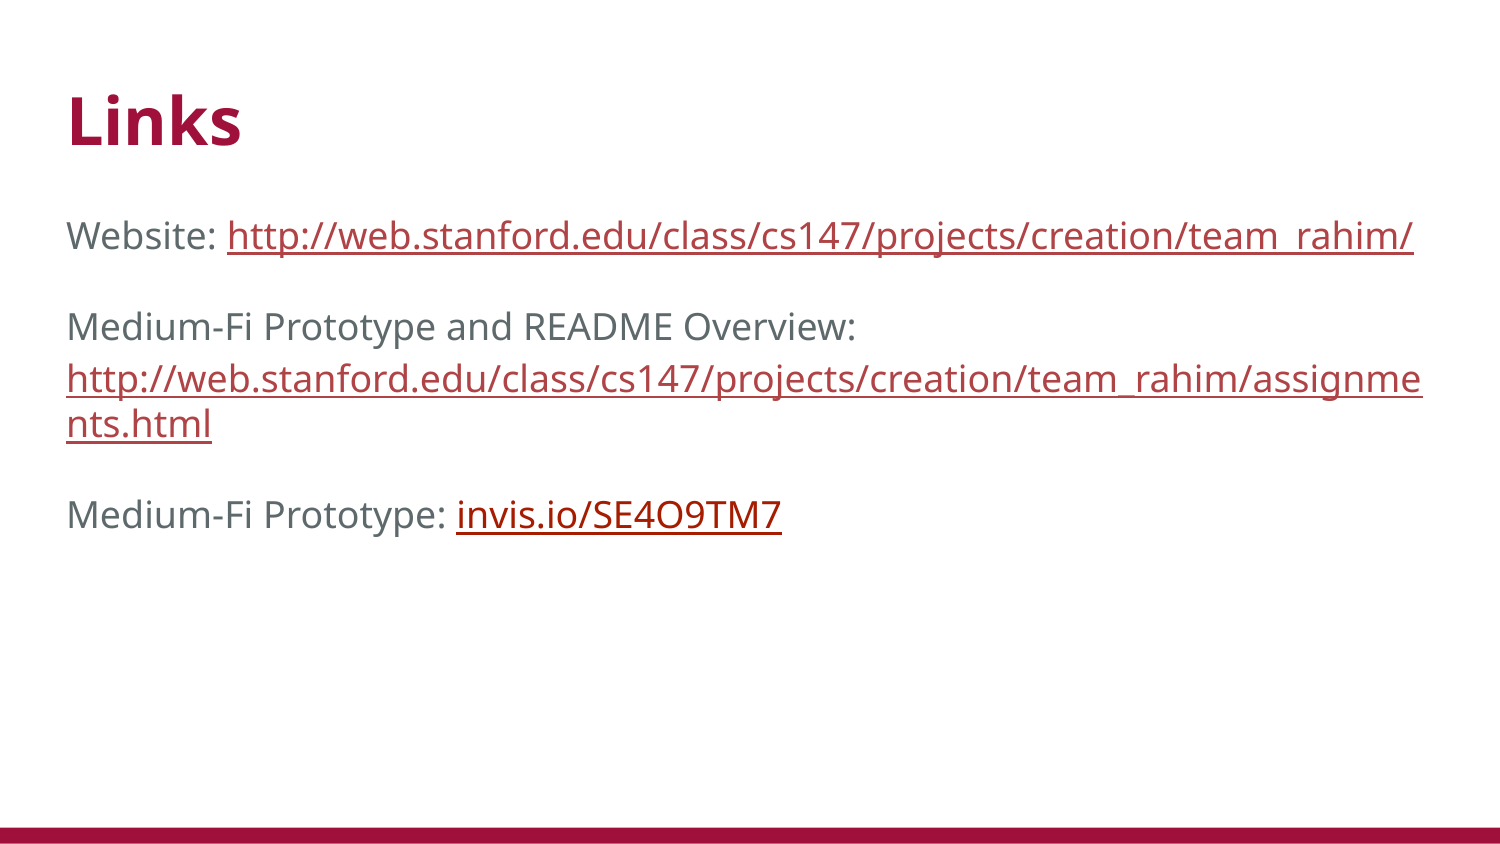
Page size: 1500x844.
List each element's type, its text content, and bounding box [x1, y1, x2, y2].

text_box Website: http://web.stanford.edu/class/cs147/projects/creation/team_rahim/ Medium-Fi Prototype and README Overview: http://web.stanford.edu/class/cs147/projects/creation/team_rahim/assignments.html Medium-Fi Prototype: invis.io/SE4O9TM7 [51, 188, 1449, 750]
text_box Links [51, 64, 1449, 167]
